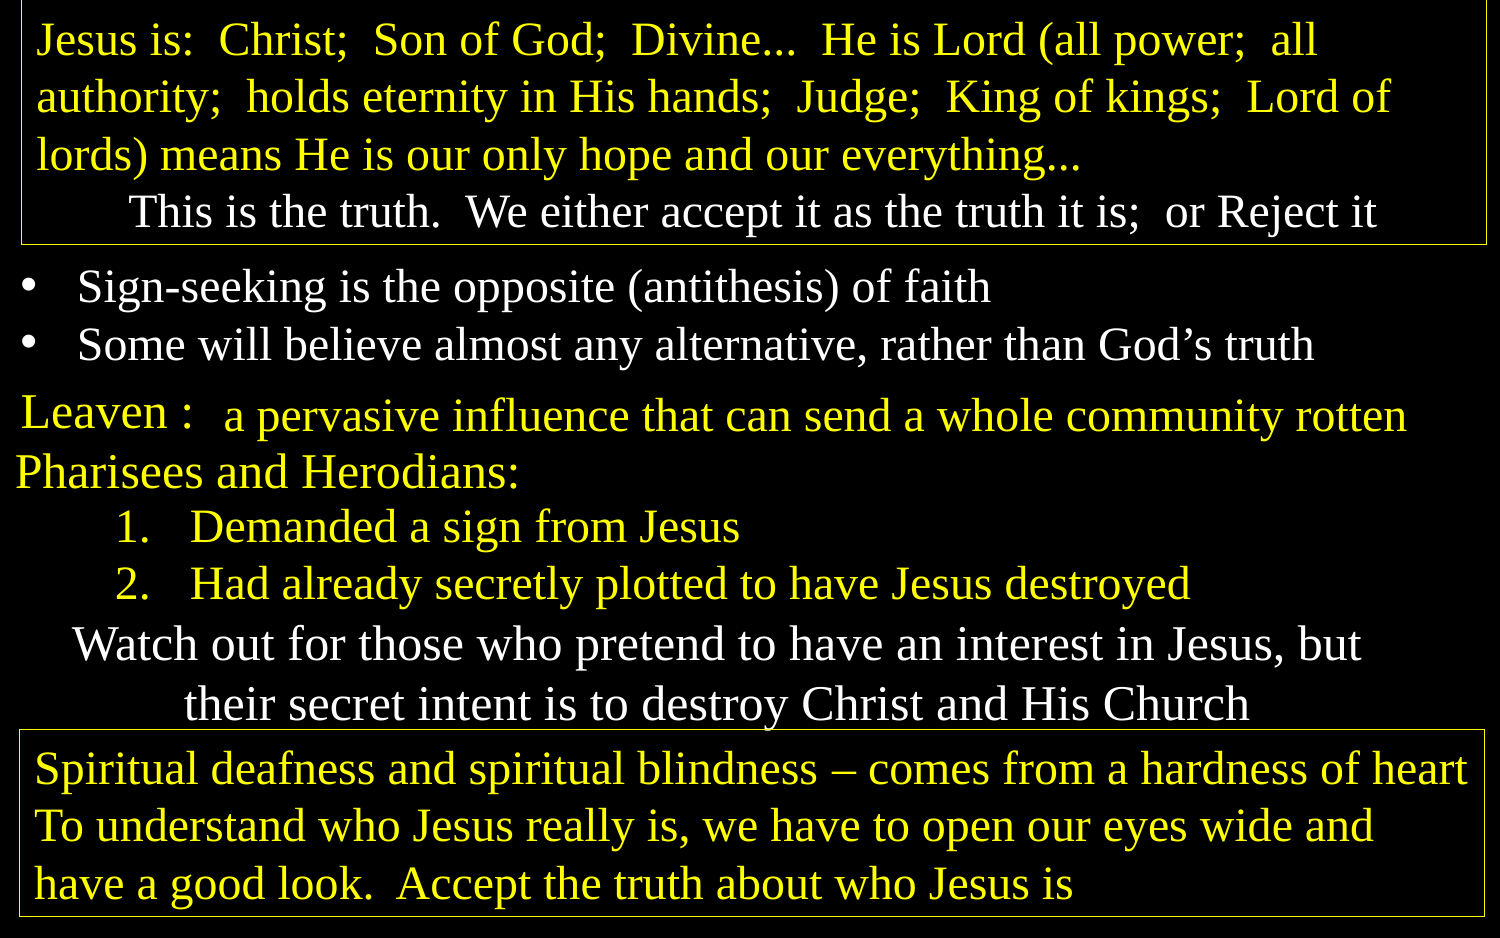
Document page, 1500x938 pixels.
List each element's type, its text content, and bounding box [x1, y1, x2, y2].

text_box Spiritual deafness and spiritual blindness – comes from a hardness of heart To understand who Jesus really is, we have to open our eyes wide and have a good look. Accept the truth about who Jesus is [19, 729, 1485, 917]
text_box Jesus is: Christ; Son of God; Divine... He is Lord (all power; all authority; holds eternity in His hands; Judge; King of kings; Lord of lords) means He is our only hope and our everything... This is the truth. We either accept it as the truth it is; or Reject it [21, 0, 1487, 245]
text_box Sign-seeking is the opposite (antithesis) of faith Some will believe almost any alternative, rather than God’s truth [5, 247, 1500, 376]
text_box Demanded a sign from Jesus Had already secretly plotted to have Jesus destroyed [100, 487, 1234, 603]
text_box Watch out for those who pretend to have an interest in Jesus, but their secret intent is to destroy Christ and His Church [20, 603, 1415, 729]
text_box Leaven : [5, 371, 241, 431]
text_box Pharisees and Herodians: [0, 431, 809, 507]
text_box a pervasive influence that can send a whole community rotten [241, 376, 1500, 449]
